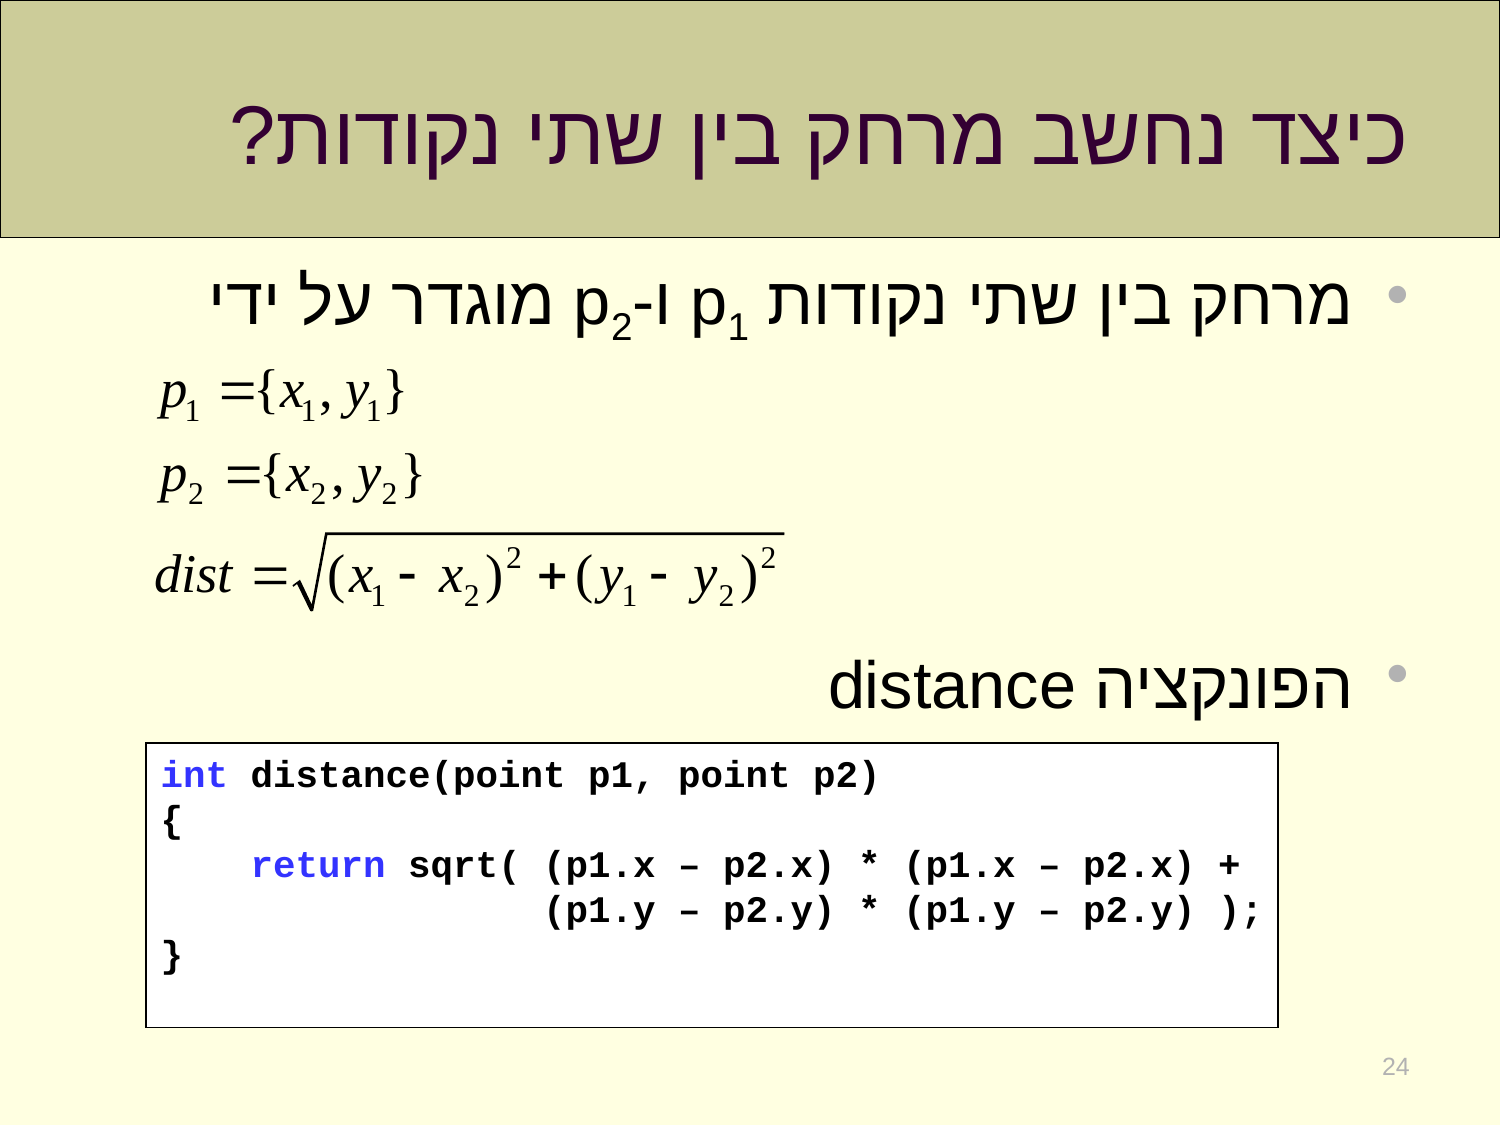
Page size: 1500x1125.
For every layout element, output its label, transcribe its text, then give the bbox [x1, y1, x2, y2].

slide_number 24 [1074, 1042, 1425, 1103]
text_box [145, 354, 798, 692]
list מרחק בין שתי נקודות p1 ו-p2 מוגדר על ידי הפונקציה distance [74, 249, 1426, 1051]
text_box int distance(point p1, point p2) { return sqrt( (p1.x – p2.x) * (p1.x – p2.x) + (p1.y – p2.y) * (p1.y – p2.y) ); } [145, 742, 1278, 1028]
title כיצד נחשב מרחק בין שתי נקודות? [74, 37, 1426, 226]
